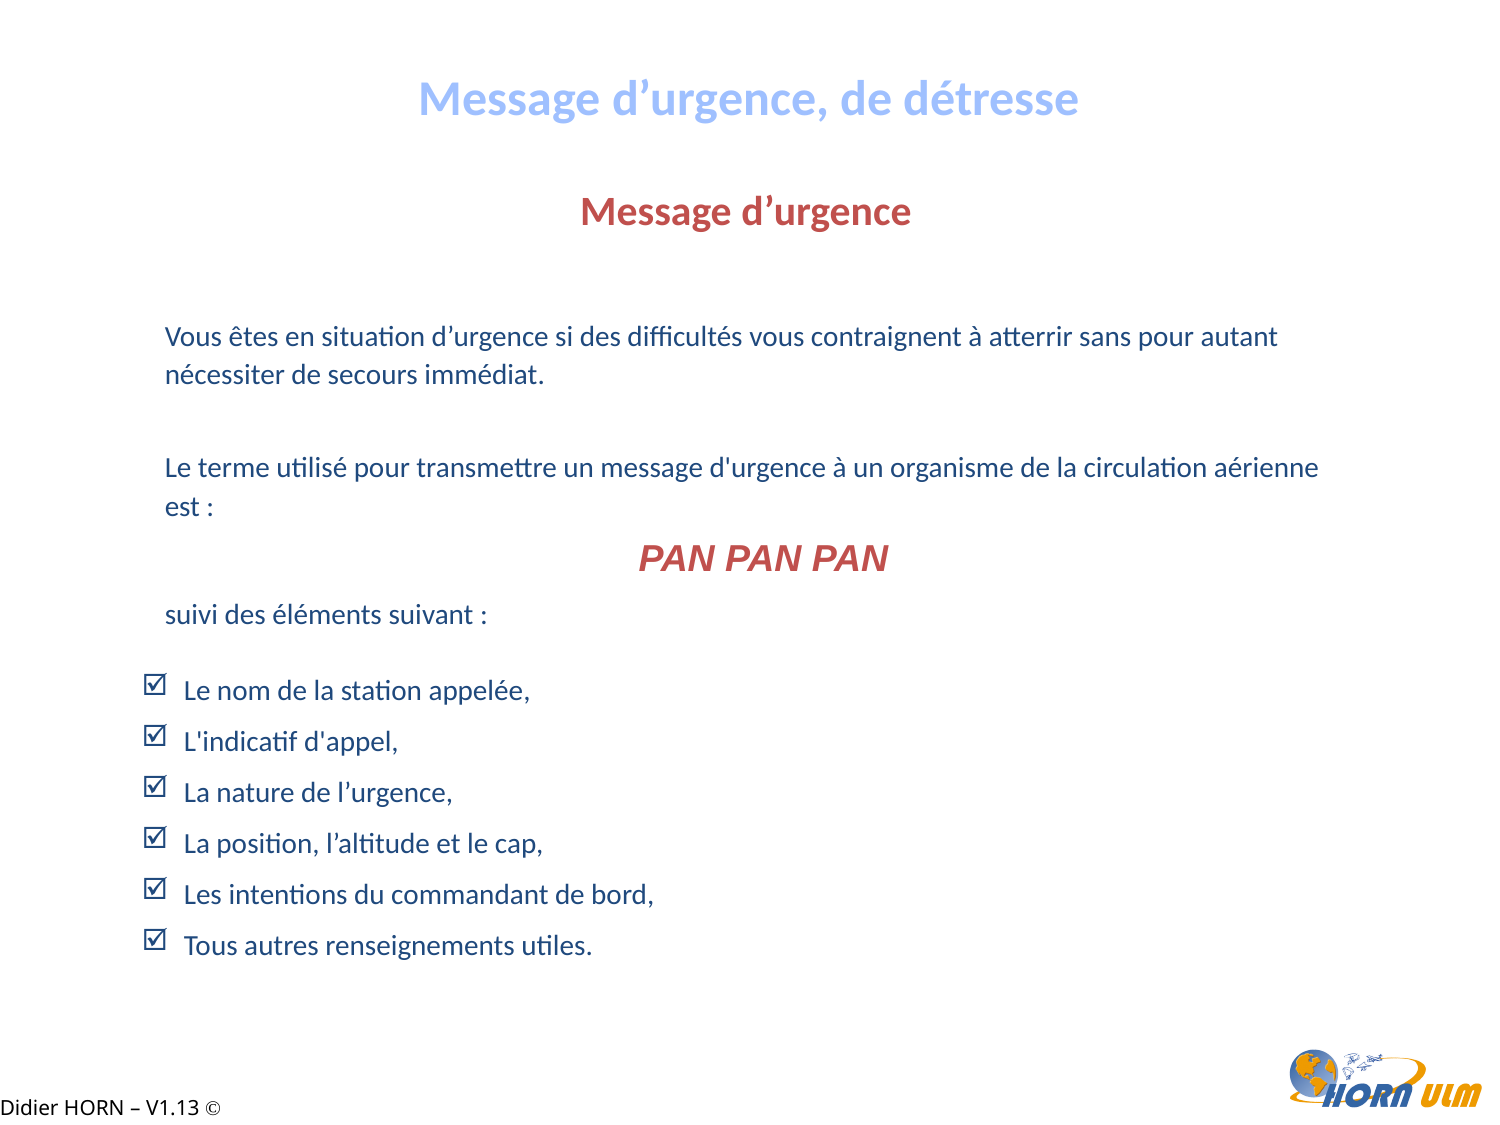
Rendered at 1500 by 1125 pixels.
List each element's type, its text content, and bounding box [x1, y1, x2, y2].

text_box Message d’urgence, de détresse [37, 37, 1463, 154]
text_box Message d’urgence [124, 162, 1368, 256]
text_box Vous êtes en situation d’urgence si des difficultés vous contraignent à atterrir sans pour autant nécessiter de secours immédiat. [75, 306, 1388, 399]
text_box Le nom de la station appelée, L'indicatif d'appel, La nature de l’urgence, La position, l’altitude et le cap, Les intentions du commandant de bord, Tous autres renseignements utiles. [87, 660, 1400, 969]
text_box Le terme utilisé pour transmettre un message d'urgence à un organisme de la circulation aérienne est : pan pan pan suivi des éléments suivant : [75, 437, 1388, 638]
picture [1275, 1036, 1500, 1125]
